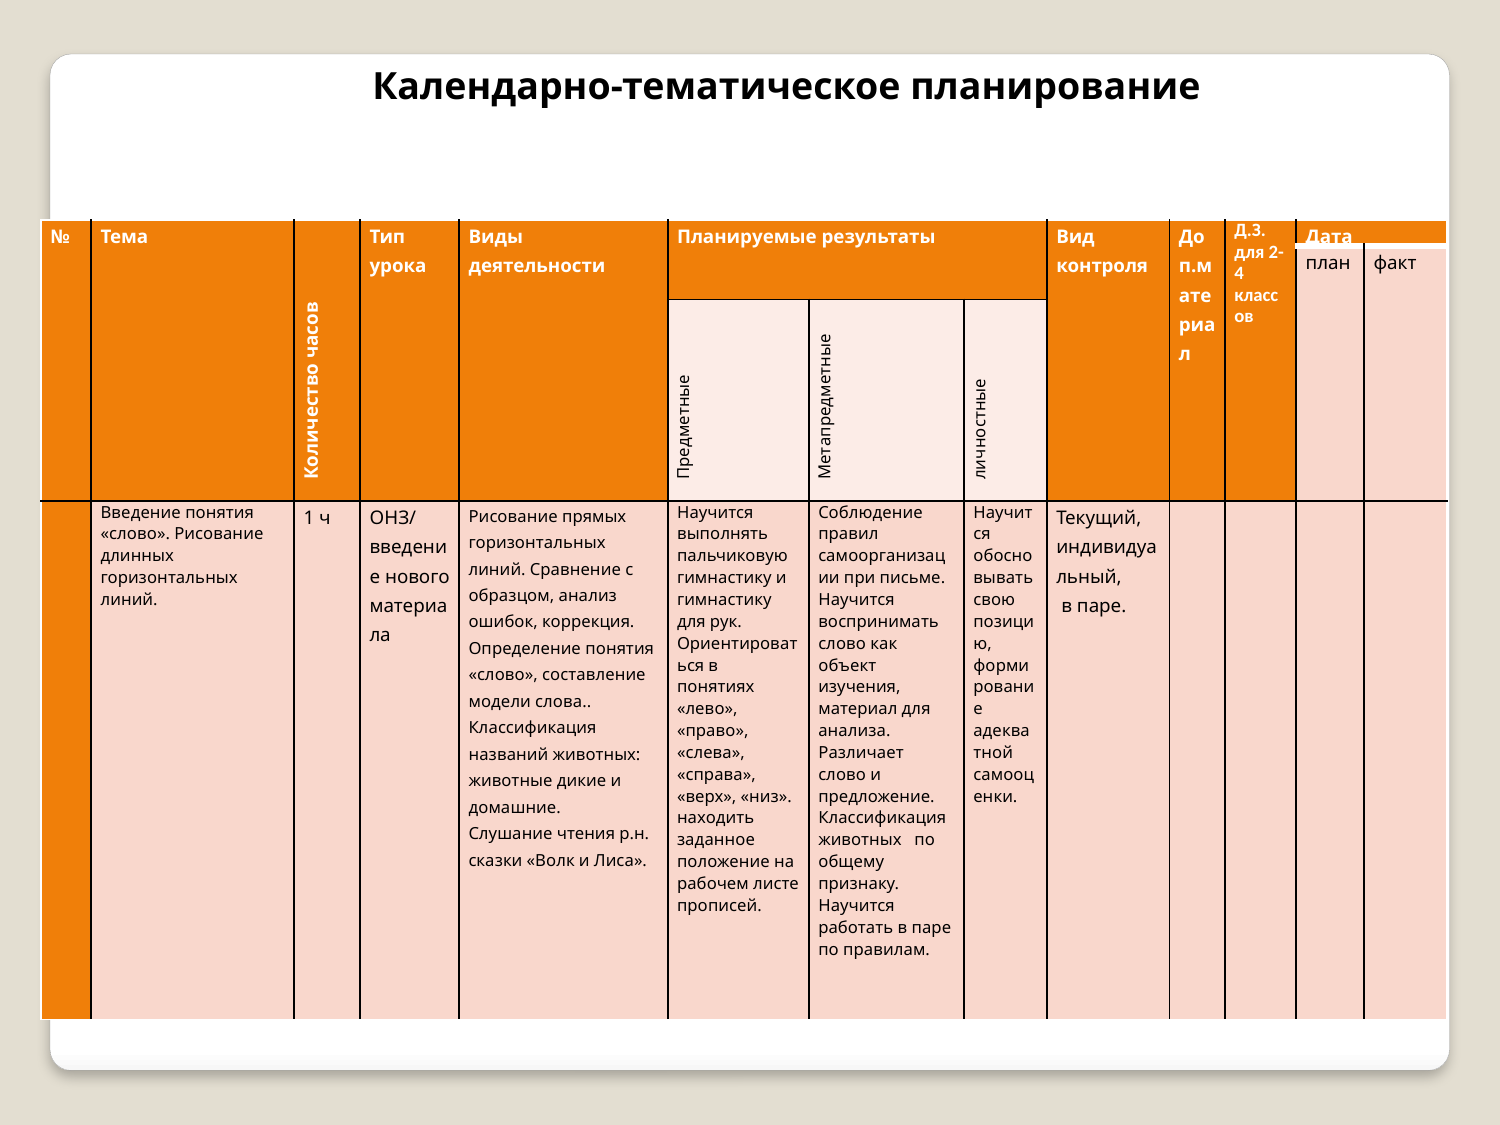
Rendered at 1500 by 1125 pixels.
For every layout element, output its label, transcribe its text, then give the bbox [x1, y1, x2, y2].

table_cell ОНЗ/ введение нового материала [361, 502, 458, 1019]
table_cell личностные [965, 300, 1046, 500]
table_cell Рисование прямых горизонтальных линий. Сравнение с образцом, анализ ошибок, коррекция. Определение понятия «слово», составление модели слова.. Классификация названий животных: животные дикие и домашние. Слушание чтения р.н. сказки «Волк и Лиса». [460, 502, 667, 1019]
table_cell факт [1365, 249, 1446, 500]
table_header Виды деятельности [460, 221, 667, 500]
table_cell Введение понятия «слово». Рисование длинных горизонтальных линий. [92, 502, 293, 1019]
table_header Тип урока [361, 221, 458, 500]
table_cell Текущий, индивидуальный, в паре. [1048, 502, 1169, 1019]
table_cell Метапредметные [810, 300, 963, 500]
table_header Планируемые результаты [669, 221, 1046, 299]
table_cell план [1297, 249, 1363, 500]
table_header № [42, 221, 90, 500]
table_cell Соблюдение правил самоорганизации при письме. Научится воспринимать слово как объект изучения, материал для анализа. Различает слово и предложение. Классификация животных по общему признаку. Научится работать в паре по правилам. [810, 502, 963, 1019]
table_header Доп.материал [1170, 221, 1224, 500]
table_header Количество часов [295, 221, 359, 500]
table_header Дата [1297, 221, 1446, 243]
table_cell Научится выполнять пальчиковую гимнастику и гимнастику для рук. Ориентироваться в понятиях «лево», «право», «слева», «справа», «верх», «низ». находить заданное положение на рабочем листе прописей. [669, 502, 808, 1019]
table_header Тема [92, 221, 293, 500]
table_cell [42, 502, 90, 1019]
table_cell [1170, 502, 1224, 1019]
table_header Вид контроля [1048, 221, 1169, 500]
table_cell [1297, 502, 1363, 1019]
table_header Д.З. для 2-4 классов [1226, 221, 1295, 500]
table_cell Научится обосновывать свою позицию, формирование адекватной самооценки. [965, 502, 1046, 1019]
text_box Календарно-тематическое планирование [357, 54, 1226, 115]
table_cell 1 ч [295, 502, 359, 1019]
table_cell [1226, 502, 1295, 1019]
table_cell Предметные [669, 300, 808, 500]
table_cell [1365, 502, 1446, 1019]
